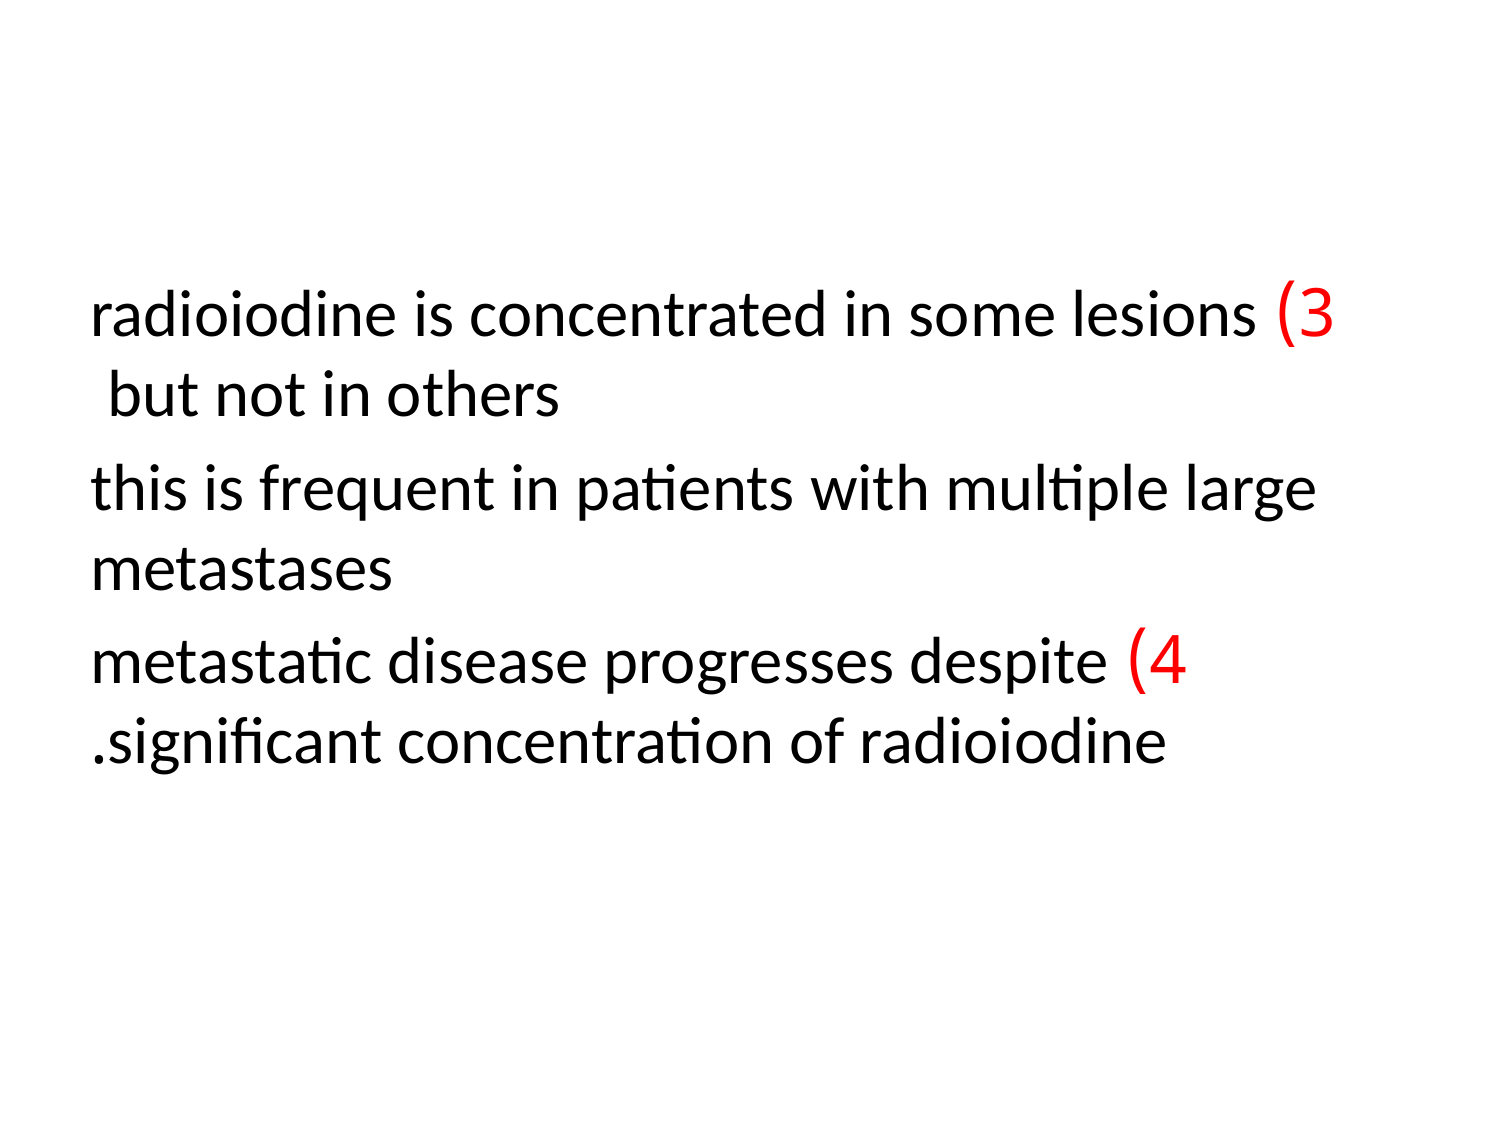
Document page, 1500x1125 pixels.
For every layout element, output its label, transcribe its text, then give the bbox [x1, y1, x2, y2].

list 3) radioiodine is concentrated in some lesions but not in others this is frequent in patients with multiple large metastases 4) metastatic disease progresses despite significant concentration of radioiodine. [75, 262, 1425, 1005]
